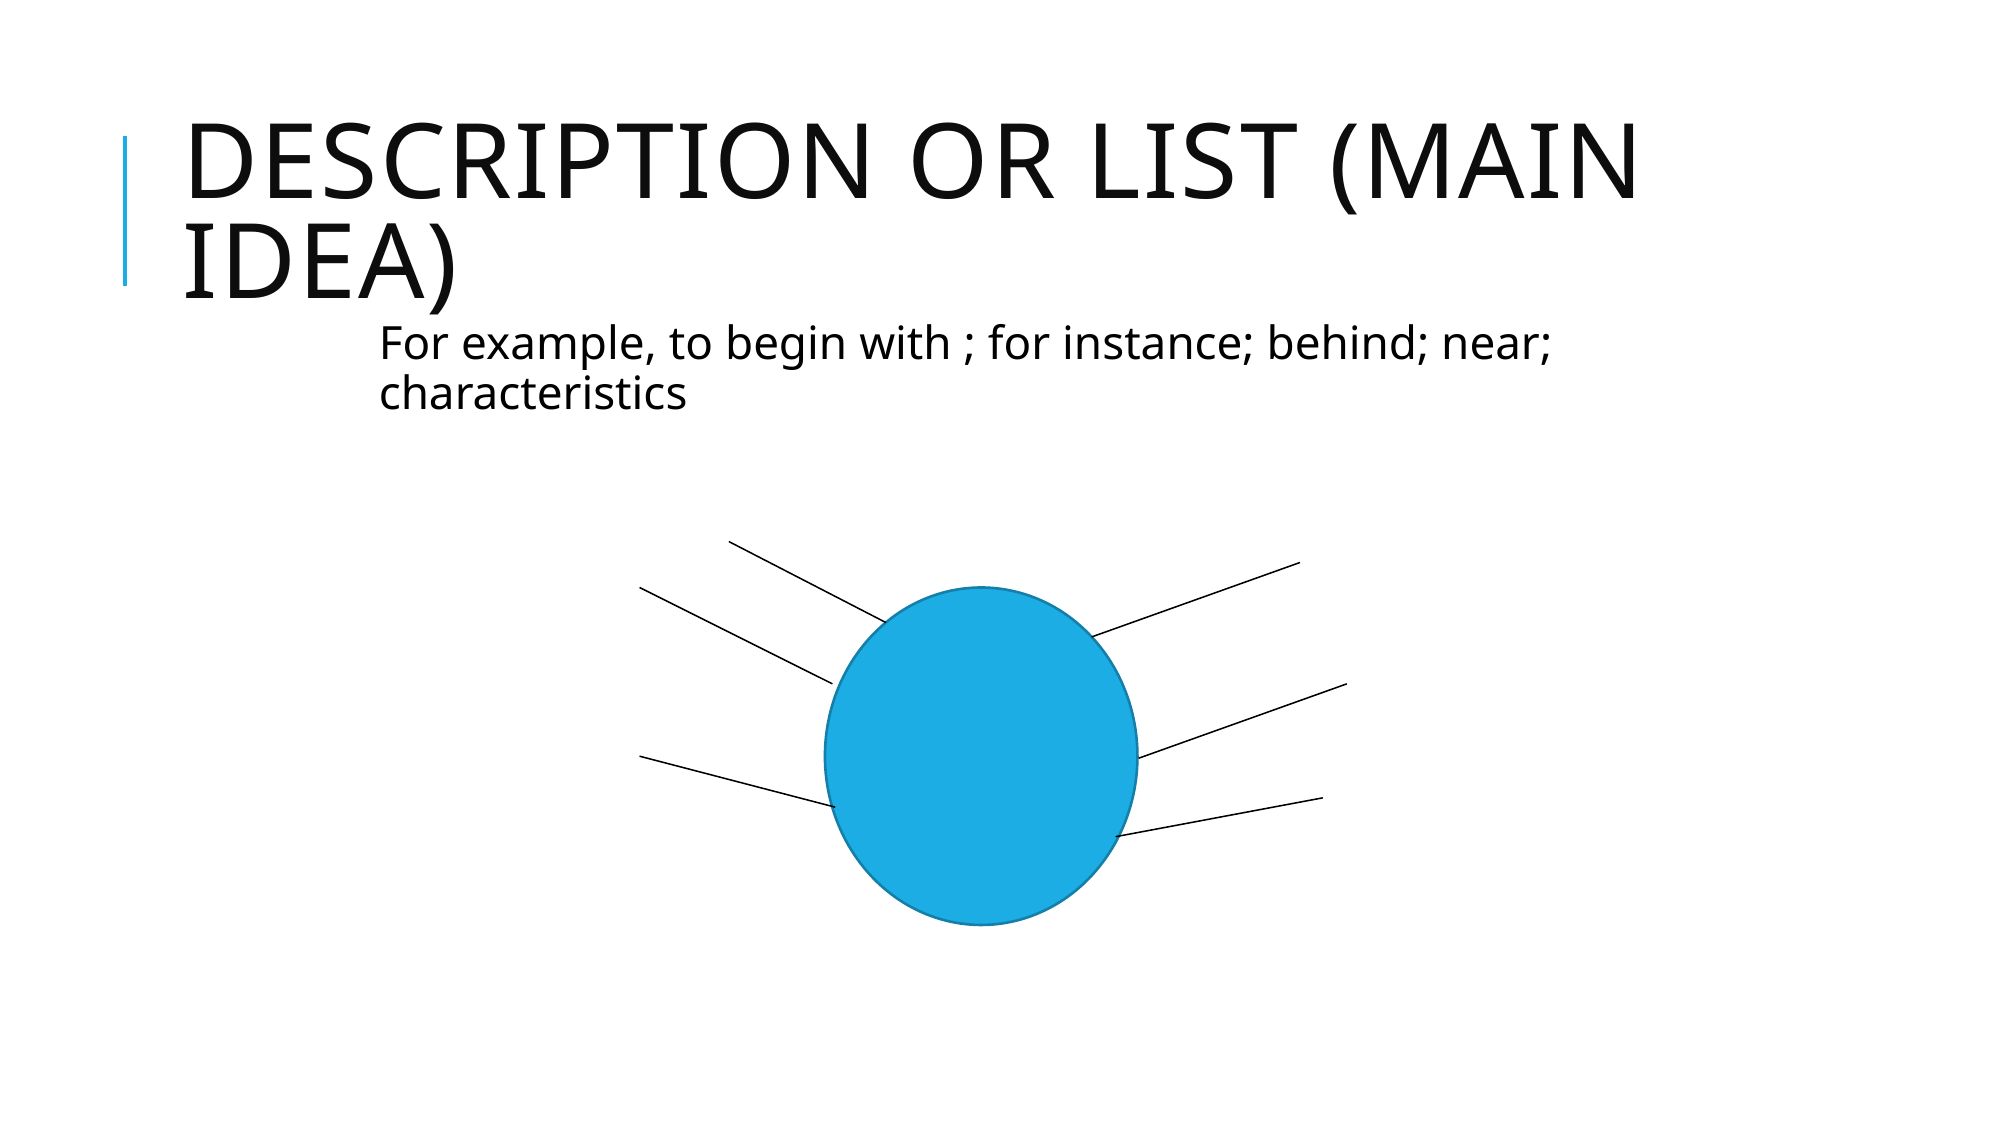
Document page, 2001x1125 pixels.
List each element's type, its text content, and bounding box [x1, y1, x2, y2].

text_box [1138, 683, 1348, 759]
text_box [639, 587, 833, 685]
list For example, to begin with ; for instance; behind; near; characteristics [356, 312, 1707, 1056]
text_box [1115, 797, 1324, 837]
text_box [728, 541, 886, 623]
title Description or list (Main Idea) [168, 96, 1763, 342]
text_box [1091, 562, 1301, 638]
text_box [639, 755, 836, 808]
text_box [823, 586, 1139, 927]
